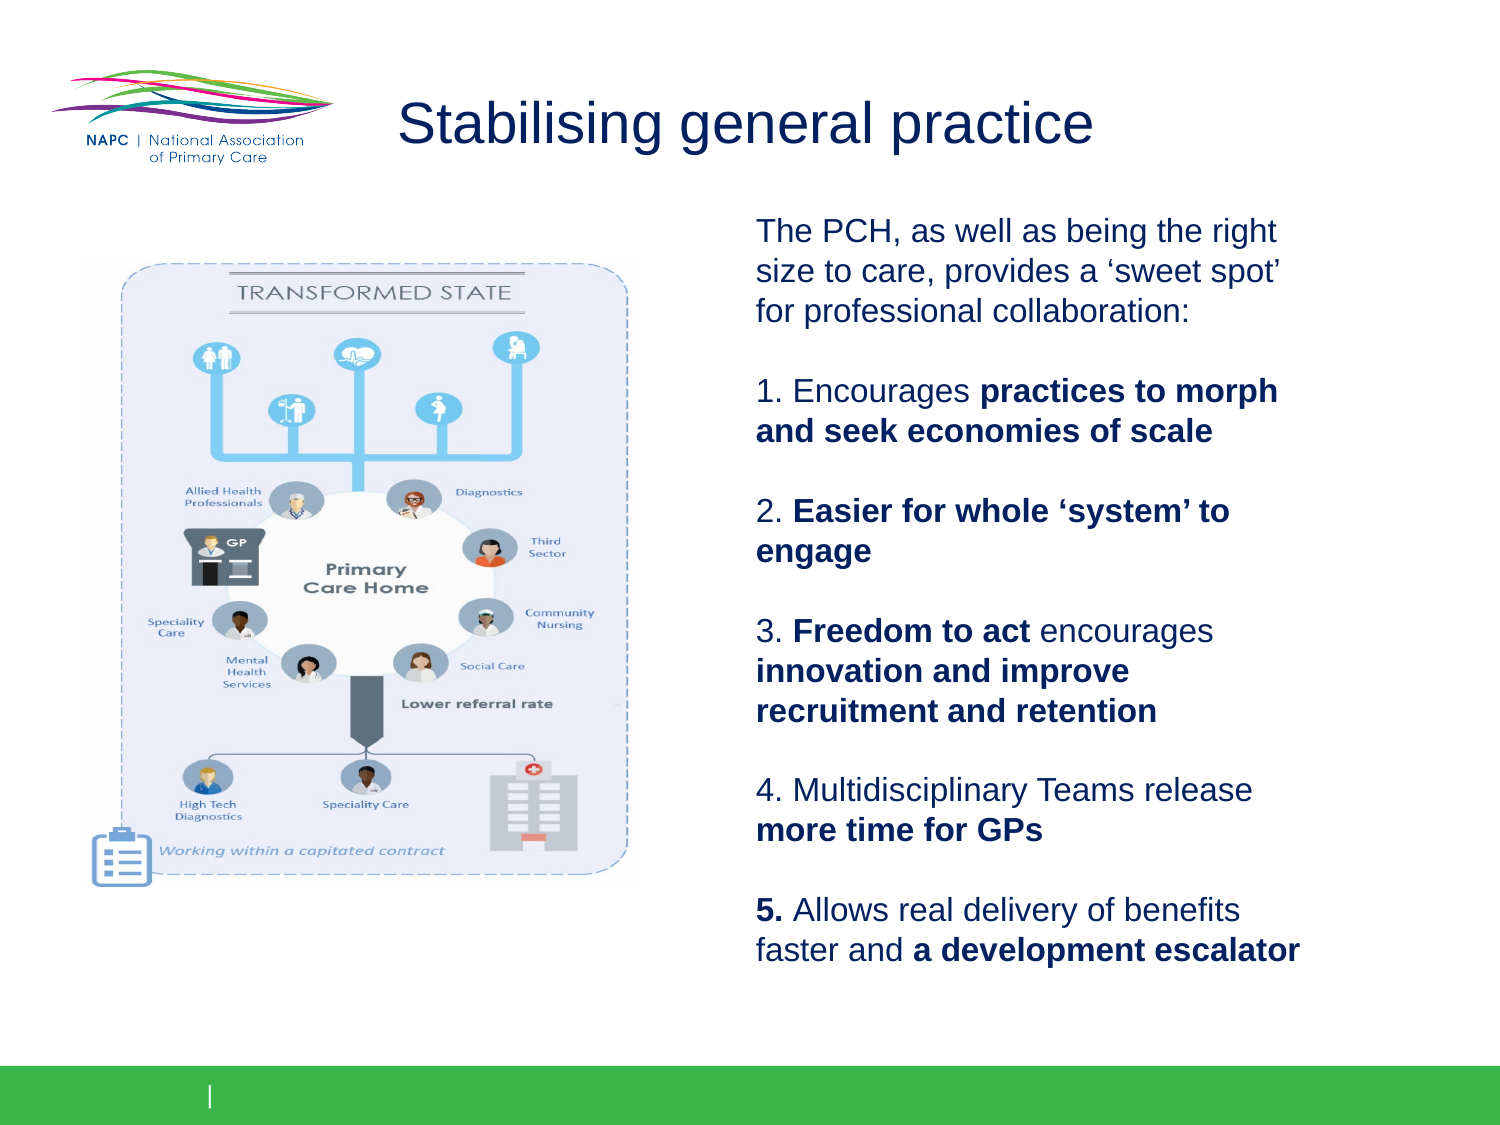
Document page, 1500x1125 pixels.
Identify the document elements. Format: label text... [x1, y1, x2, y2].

picture [78, 258, 640, 887]
picture [43, 63, 341, 172]
title Stabilising general practice [397, 63, 1395, 164]
text_box The PCH, as well as being the right size to care, provides a ‘sweet spot’ for professional collaboration: 1. Encourages practices to morph and seek economies of scale 2. Easier for whole ‘system’ to engage 3. Freedom to act encourages innovation and improve recruitment and retention 4. Multidisciplinary Teams release more time for GPs 5. Allows real delivery of benefits faster and a development escalator [741, 202, 1321, 1066]
